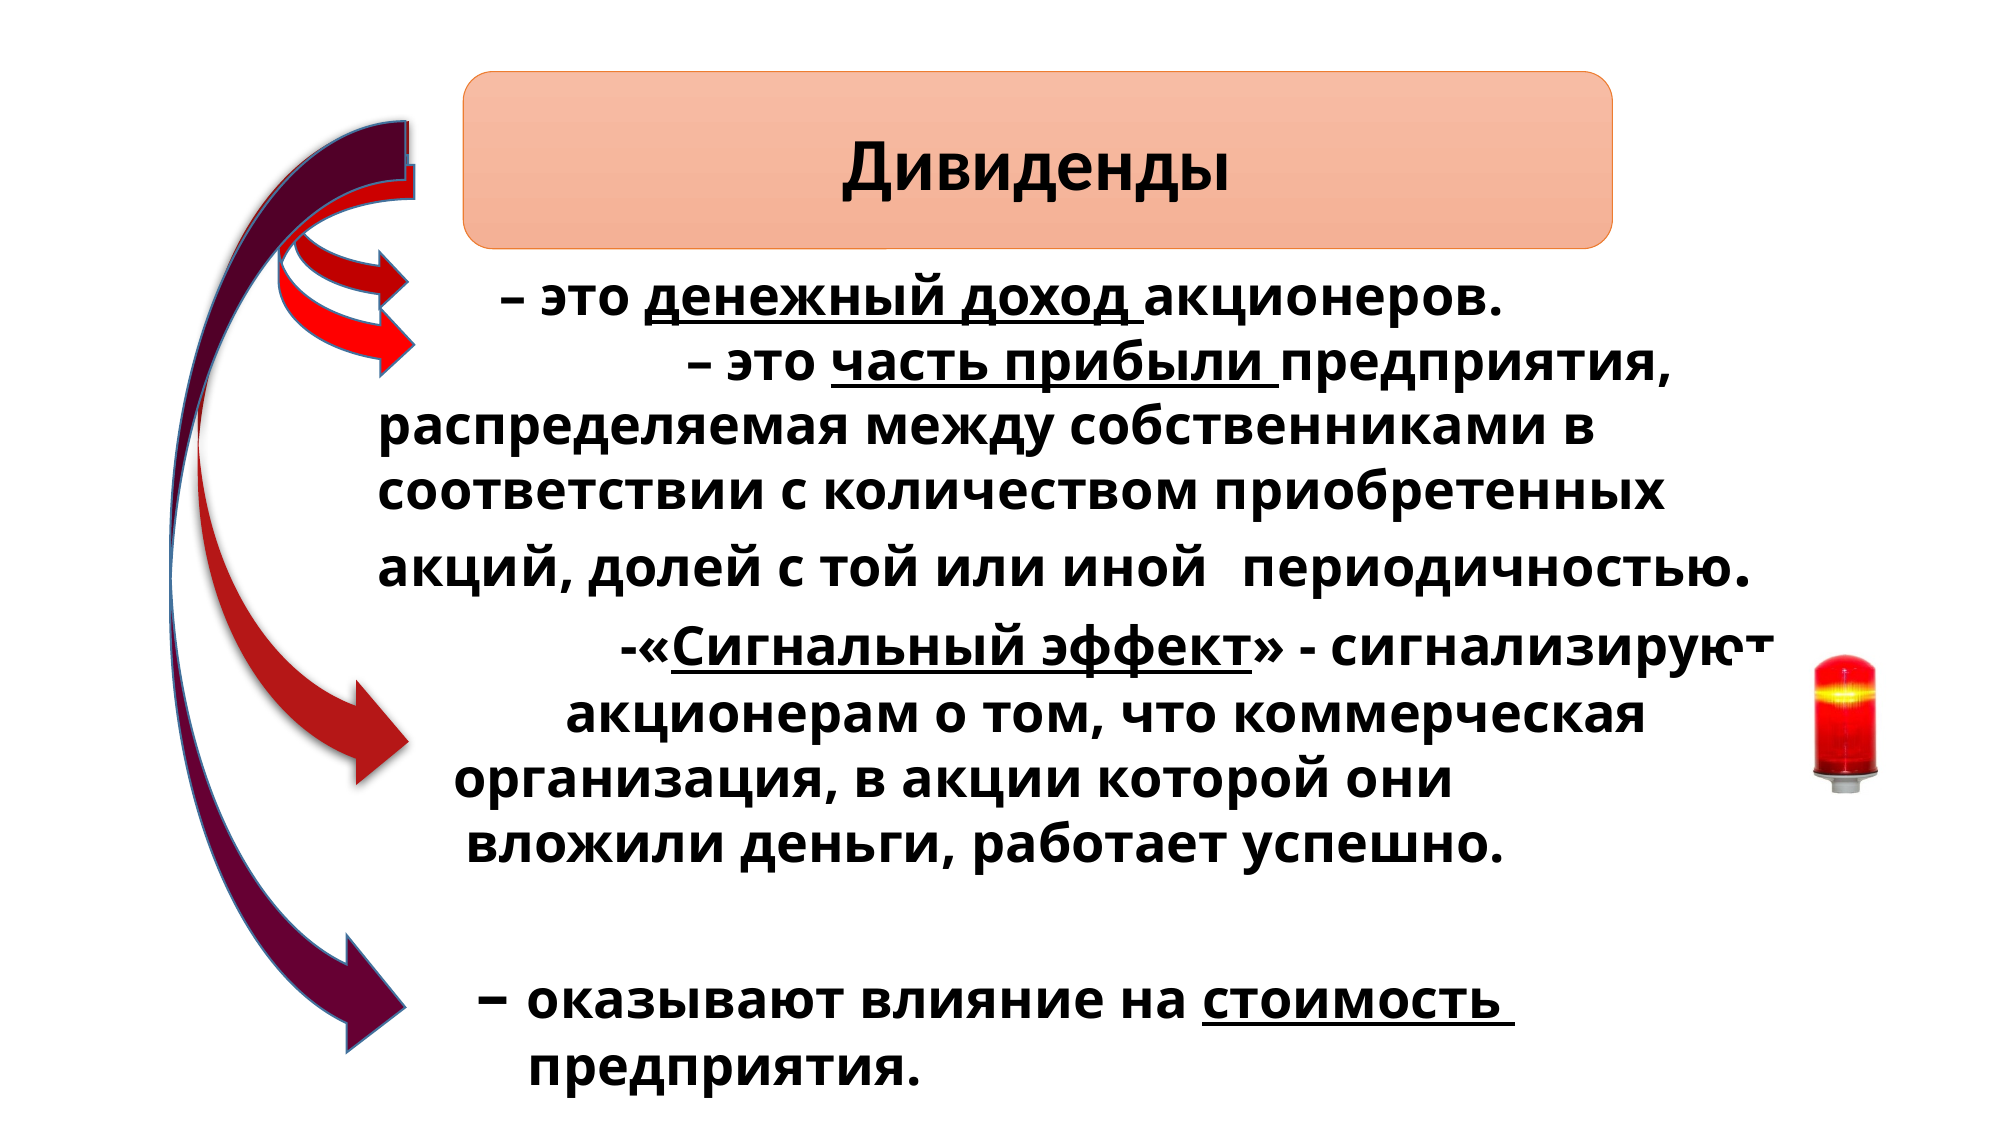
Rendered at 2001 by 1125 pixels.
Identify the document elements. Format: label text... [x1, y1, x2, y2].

text_box [197, 382, 409, 786]
text_box Дивиденды [462, 71, 1613, 250]
text_box [169, 120, 407, 1055]
picture [1732, 652, 1960, 795]
text_box [294, 234, 410, 311]
text_box – это денежный доход акционеров. – это часть прибыли предприятия, распределяемая между собственниками в соответствии с количеством приобретенных акций, долей с той или иной периодичностью. -«Сигнальный эффект» - сигнализируют акционерам о том, что коммерческая организация, в акции которой они вложили деньги, работает успешно. – оказывают влияние на стоимость предприятия. [362, 30, 1819, 1125]
text_box [277, 163, 416, 379]
